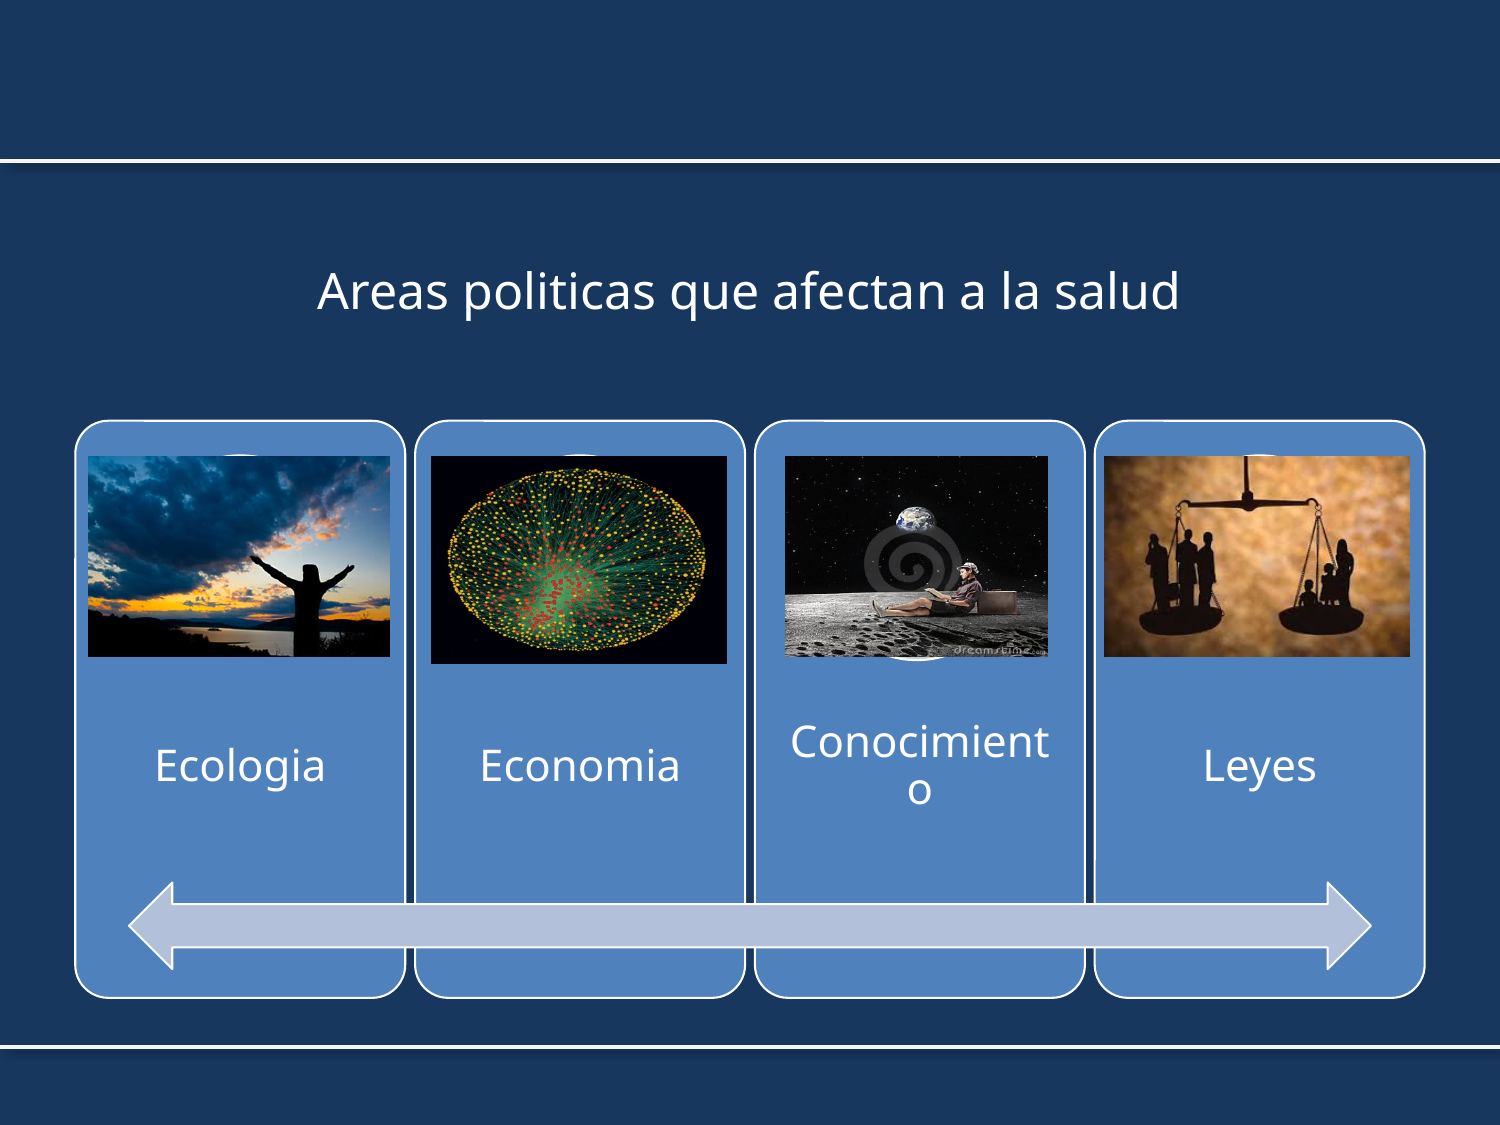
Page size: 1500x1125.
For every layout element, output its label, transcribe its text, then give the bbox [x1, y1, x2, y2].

title Areas politicas que afectan a la salud [75, 196, 1425, 384]
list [74, 420, 1426, 999]
picture [785, 455, 1048, 658]
picture [88, 455, 390, 658]
picture [1104, 455, 1411, 658]
picture [430, 455, 727, 664]
